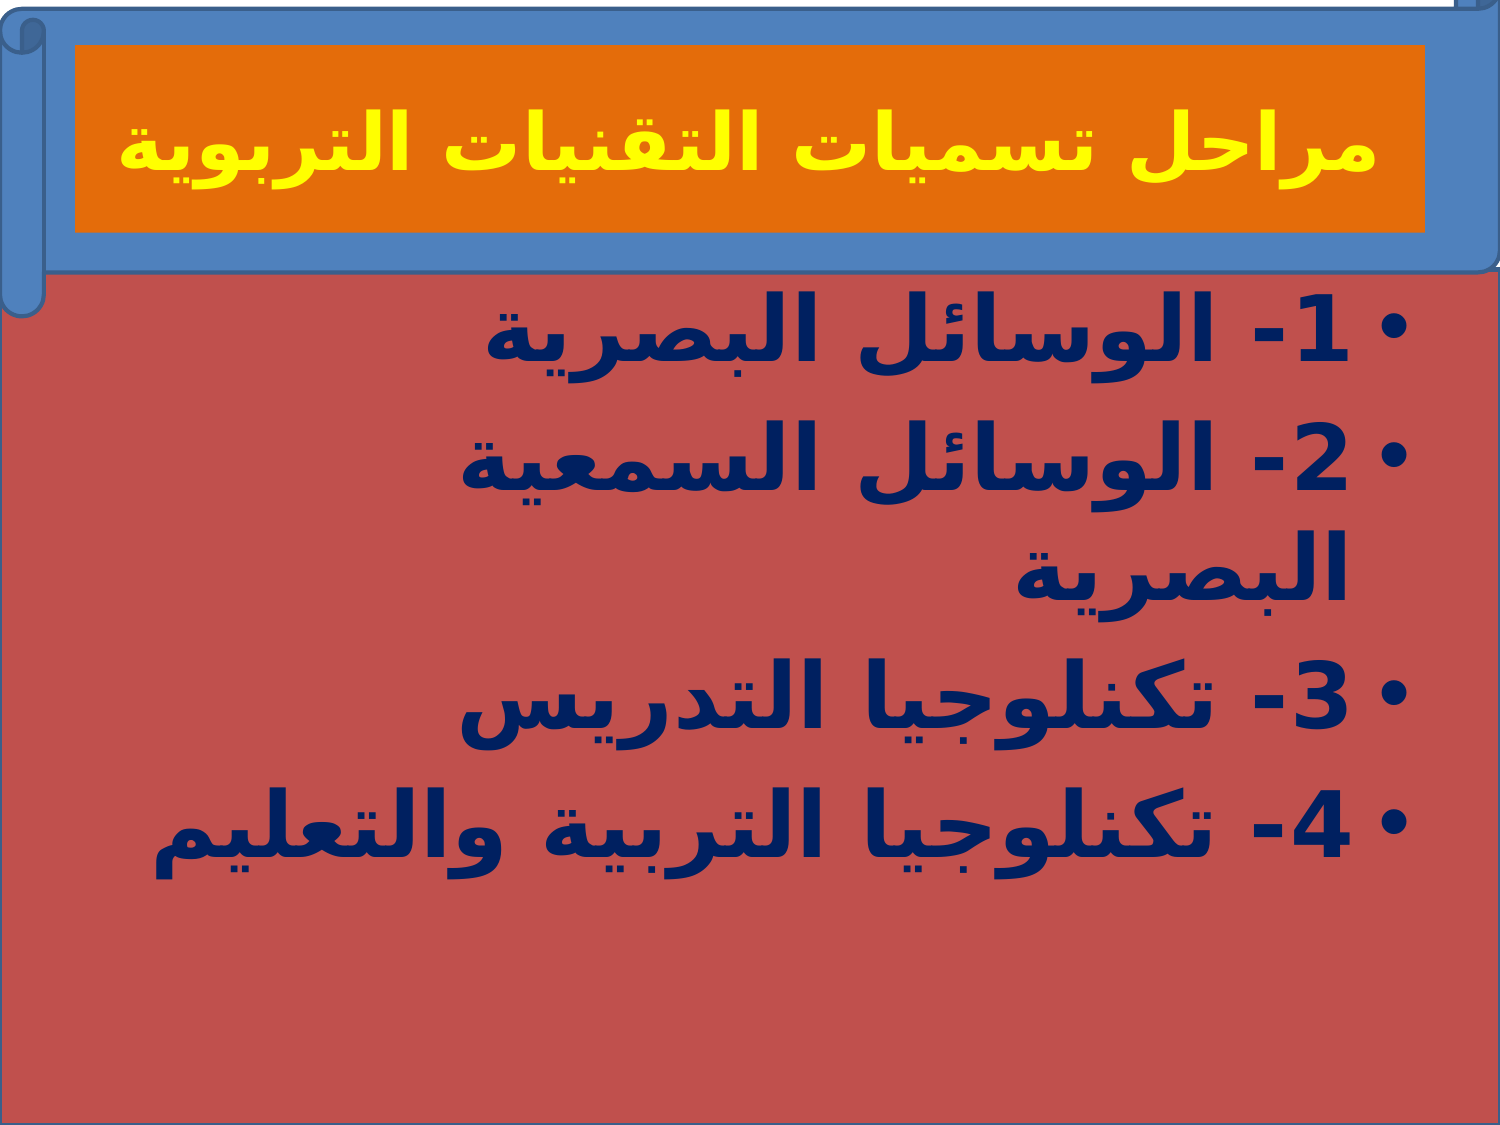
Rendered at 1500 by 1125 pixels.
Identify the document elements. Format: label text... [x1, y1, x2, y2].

text_box [0, 0, 1500, 319]
title مراحل تسميات التقنيات التربوية [75, 45, 1425, 233]
list 1- الوسائل البصرية 2- الوسائل السمعية البصرية 3- تكنلوجيا التدريس 4- تكنلوجيا التربية والتعليم [75, 262, 1425, 1005]
text_box [0, 267, 1500, 1125]
